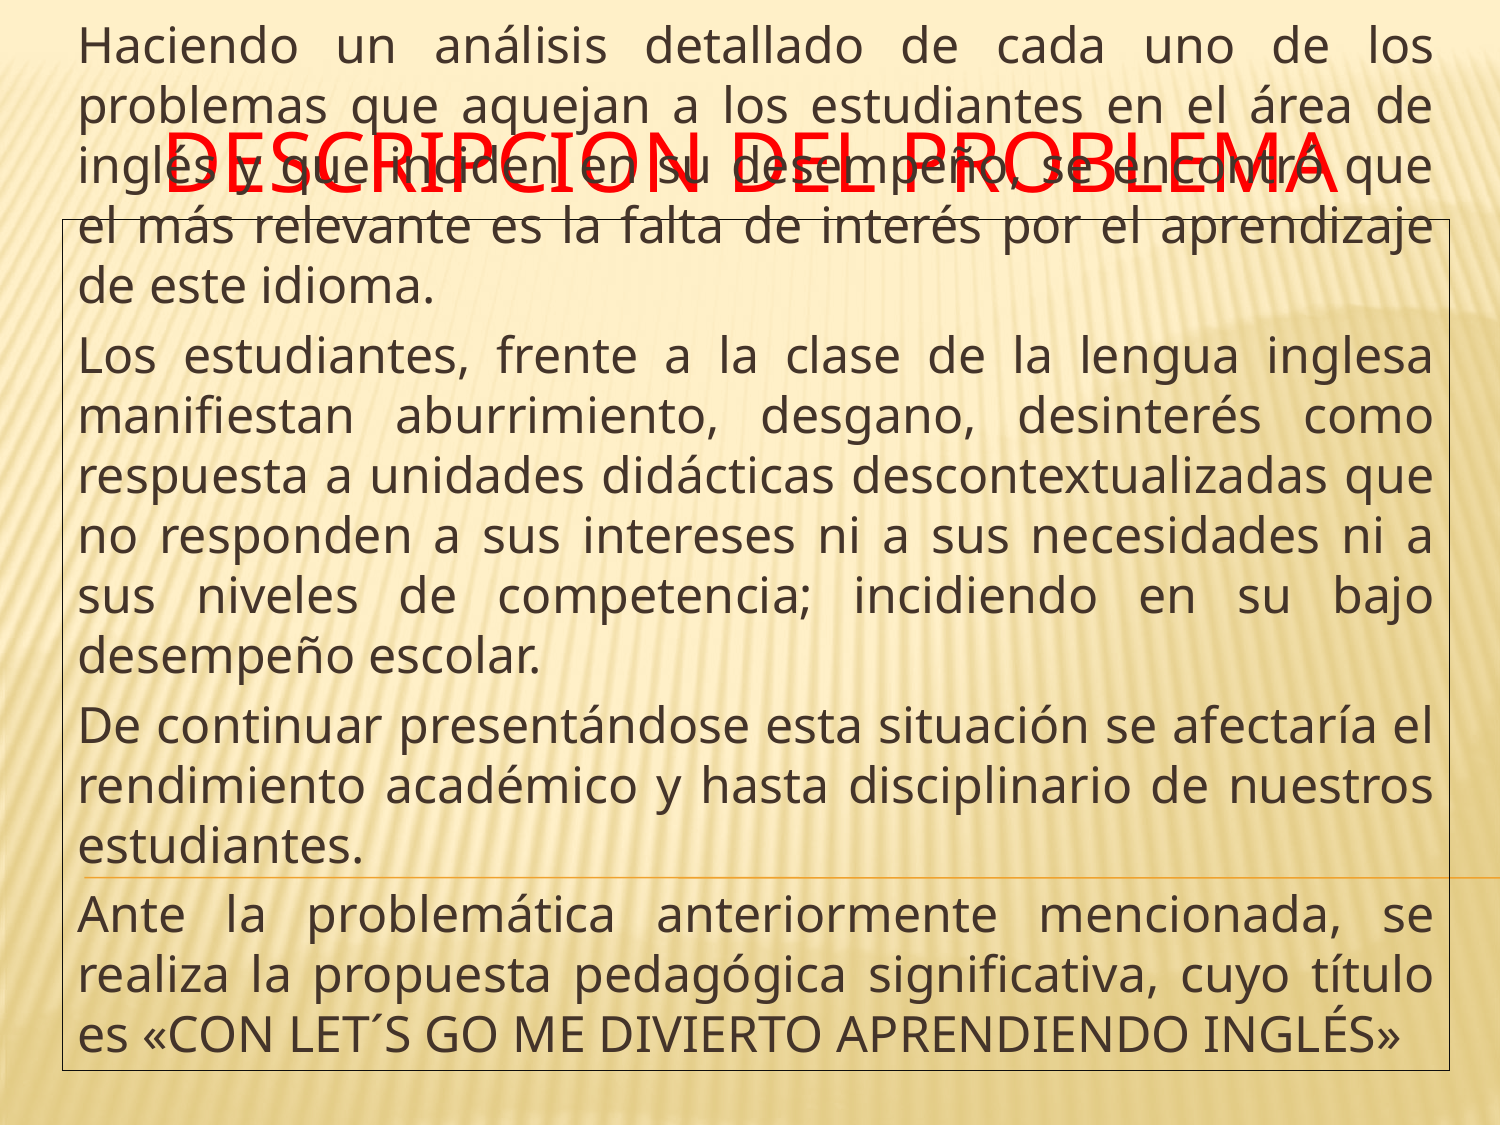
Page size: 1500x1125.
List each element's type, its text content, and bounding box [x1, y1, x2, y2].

subtitle Haciendo un análisis detallado de cada uno de los problemas que aquejan a los estudiantes en el área de inglés y que inciden en su desempeño, se encontró que el más relevante es la falta de interés por el aprendizaje de este idioma. Los estudiantes, frente a la clase de la lengua inglesa manifiestan aburrimiento, desgano, desinterés como respuesta a unidades didácticas descontextualizadas que no responden a sus intereses ni a sus necesidades ni a sus niveles de competencia; incidiendo en su bajo desempeño escolar. De continuar presentándose esta situación se afectaría el rendimiento académico y hasta disciplinario de nuestros estudiantes. Ante la problemática anteriormente mencionada, se realiza la propuesta pedagógica significativa, cuyo título es «CON LET´S GO ME DIVIERTO APRENDIENDO INGLÉS» [62, 219, 1450, 1071]
title DESCRIPCION DEL PROBLEMA [112, 101, 1388, 219]
